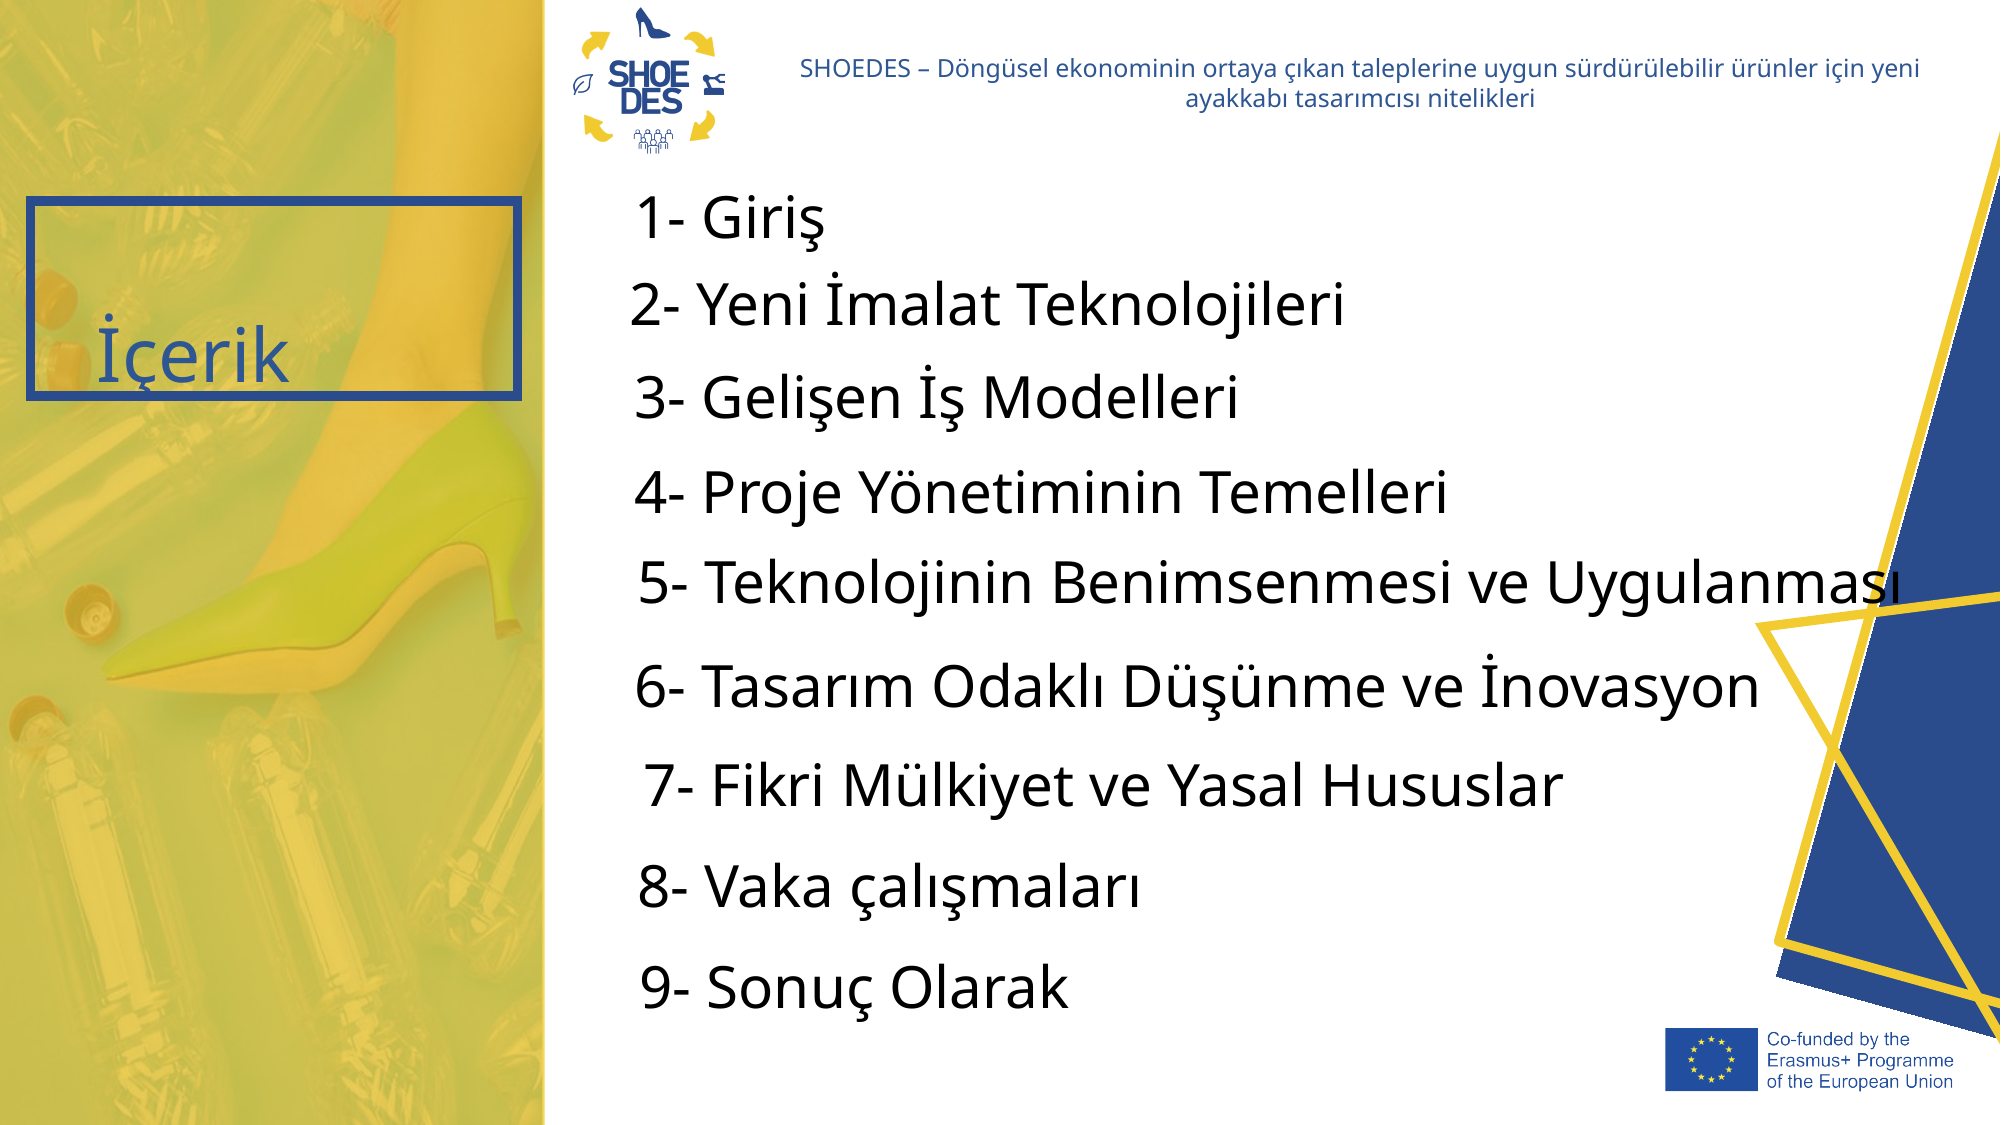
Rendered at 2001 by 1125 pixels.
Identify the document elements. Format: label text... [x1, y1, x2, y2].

text_box [1990, 1021, 2000, 1038]
text_box 5- Teknolojinin Benimsenmesi ve Uygulanması [637, 528, 1938, 616]
picture [0, 0, 543, 1125]
text_box [1809, 819, 1879, 831]
text_box 3- Gelişen İş Modelleri [634, 343, 1956, 431]
text_box [1760, 595, 2000, 831]
text_box 8- Vaka çalışmaları [637, 831, 2000, 920]
text_box [1781, 920, 1938, 932]
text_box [573, 7, 1959, 154]
text_box [1894, 148, 2000, 603]
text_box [30, 162, 1811, 397]
text_box 6- Tasarım Odaklı Düşünme ve İnovasyon [634, 631, 1816, 720]
text_box 4- Proje Yönetiminin Temelleri [634, 437, 1816, 526]
text_box 9- Sonuç Olarak [639, 932, 2000, 1021]
text_box [1931, 920, 2000, 932]
picture [1665, 1027, 1959, 1096]
text_box 7- Fikri Mülkiyet ve Yasal Hususlar [643, 730, 1945, 819]
